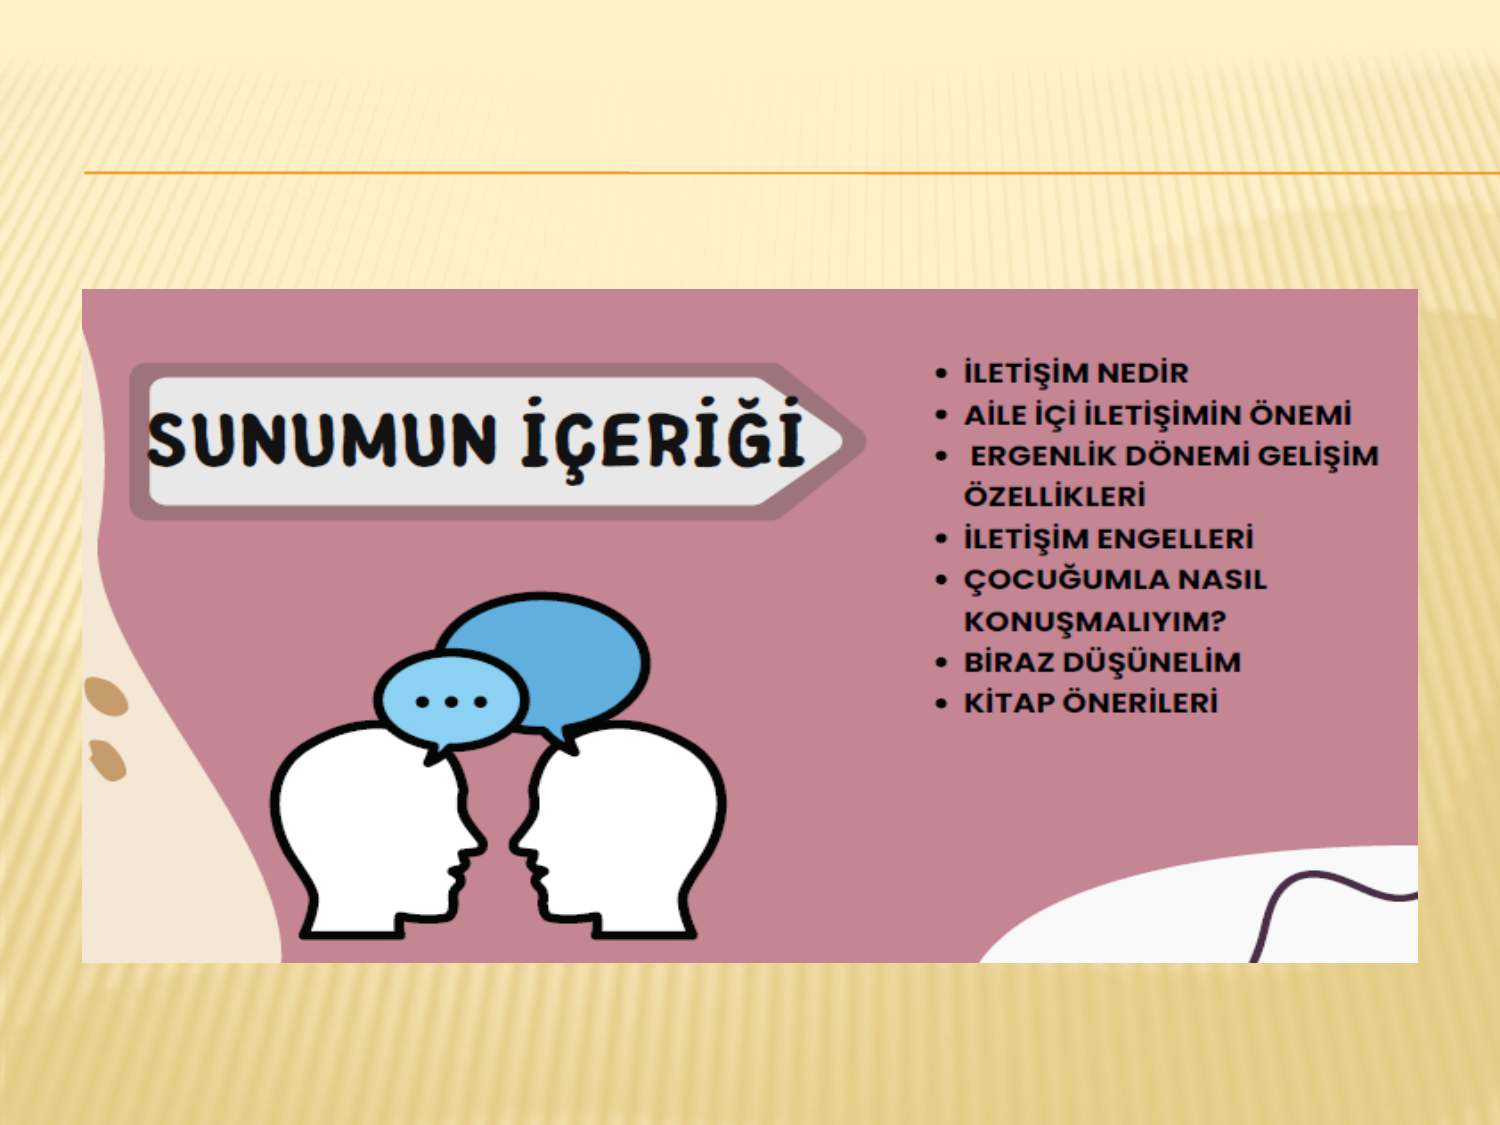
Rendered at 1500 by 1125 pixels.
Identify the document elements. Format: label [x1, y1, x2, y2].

list [81, 289, 1419, 964]
